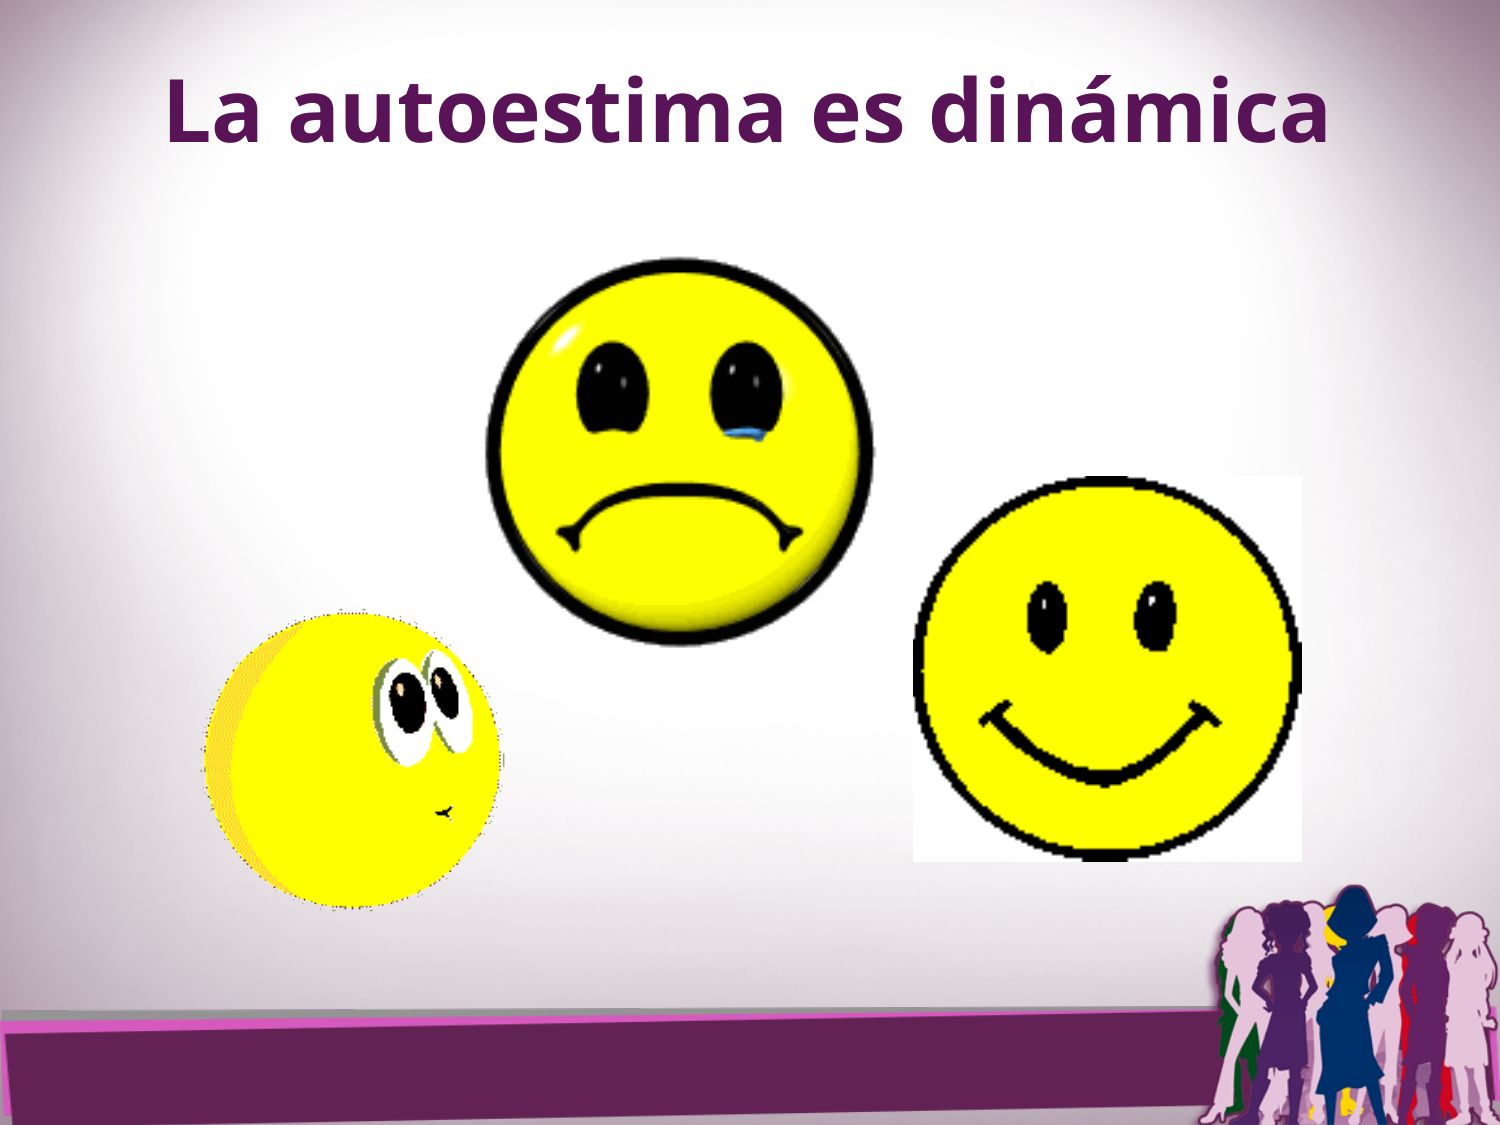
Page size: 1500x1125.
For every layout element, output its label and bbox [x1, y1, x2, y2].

picture [912, 475, 1302, 862]
picture [0, 245, 892, 935]
text_box [0, 0, 1500, 1125]
